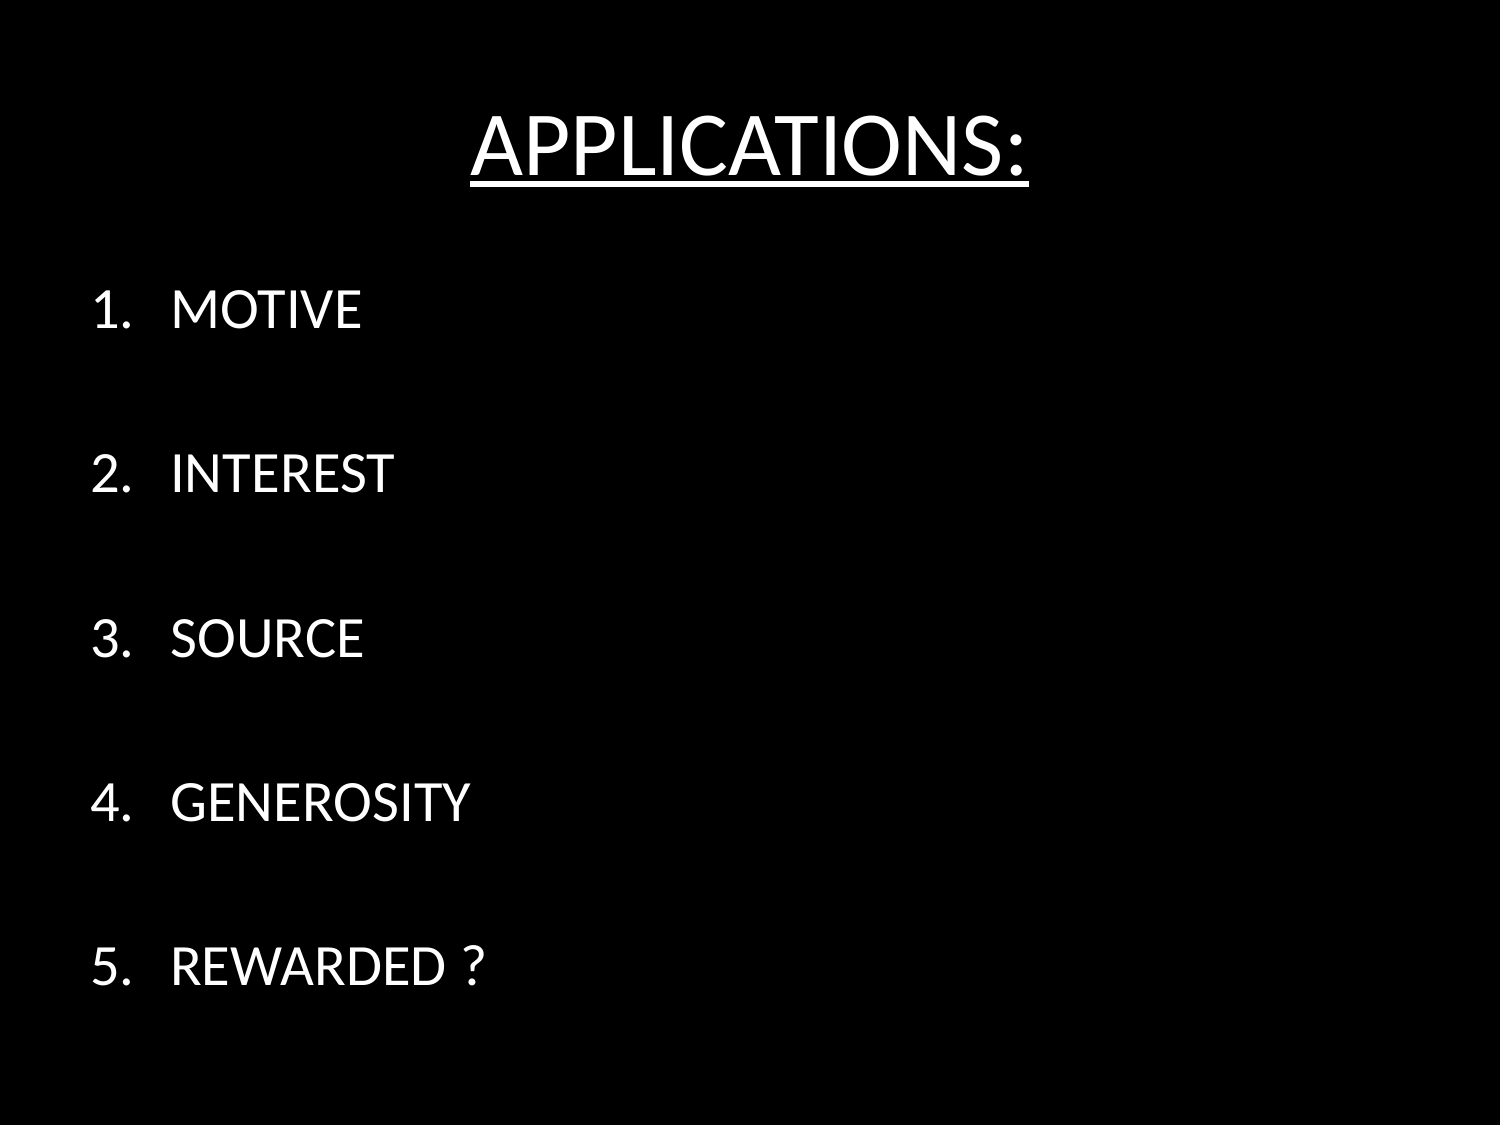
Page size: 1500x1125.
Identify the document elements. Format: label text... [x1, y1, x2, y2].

title APPLICATIONS: [75, 45, 1425, 233]
list MOTIVE INTEREST SOURCE GENEROSITY REWARDED ? [75, 262, 1425, 1005]
